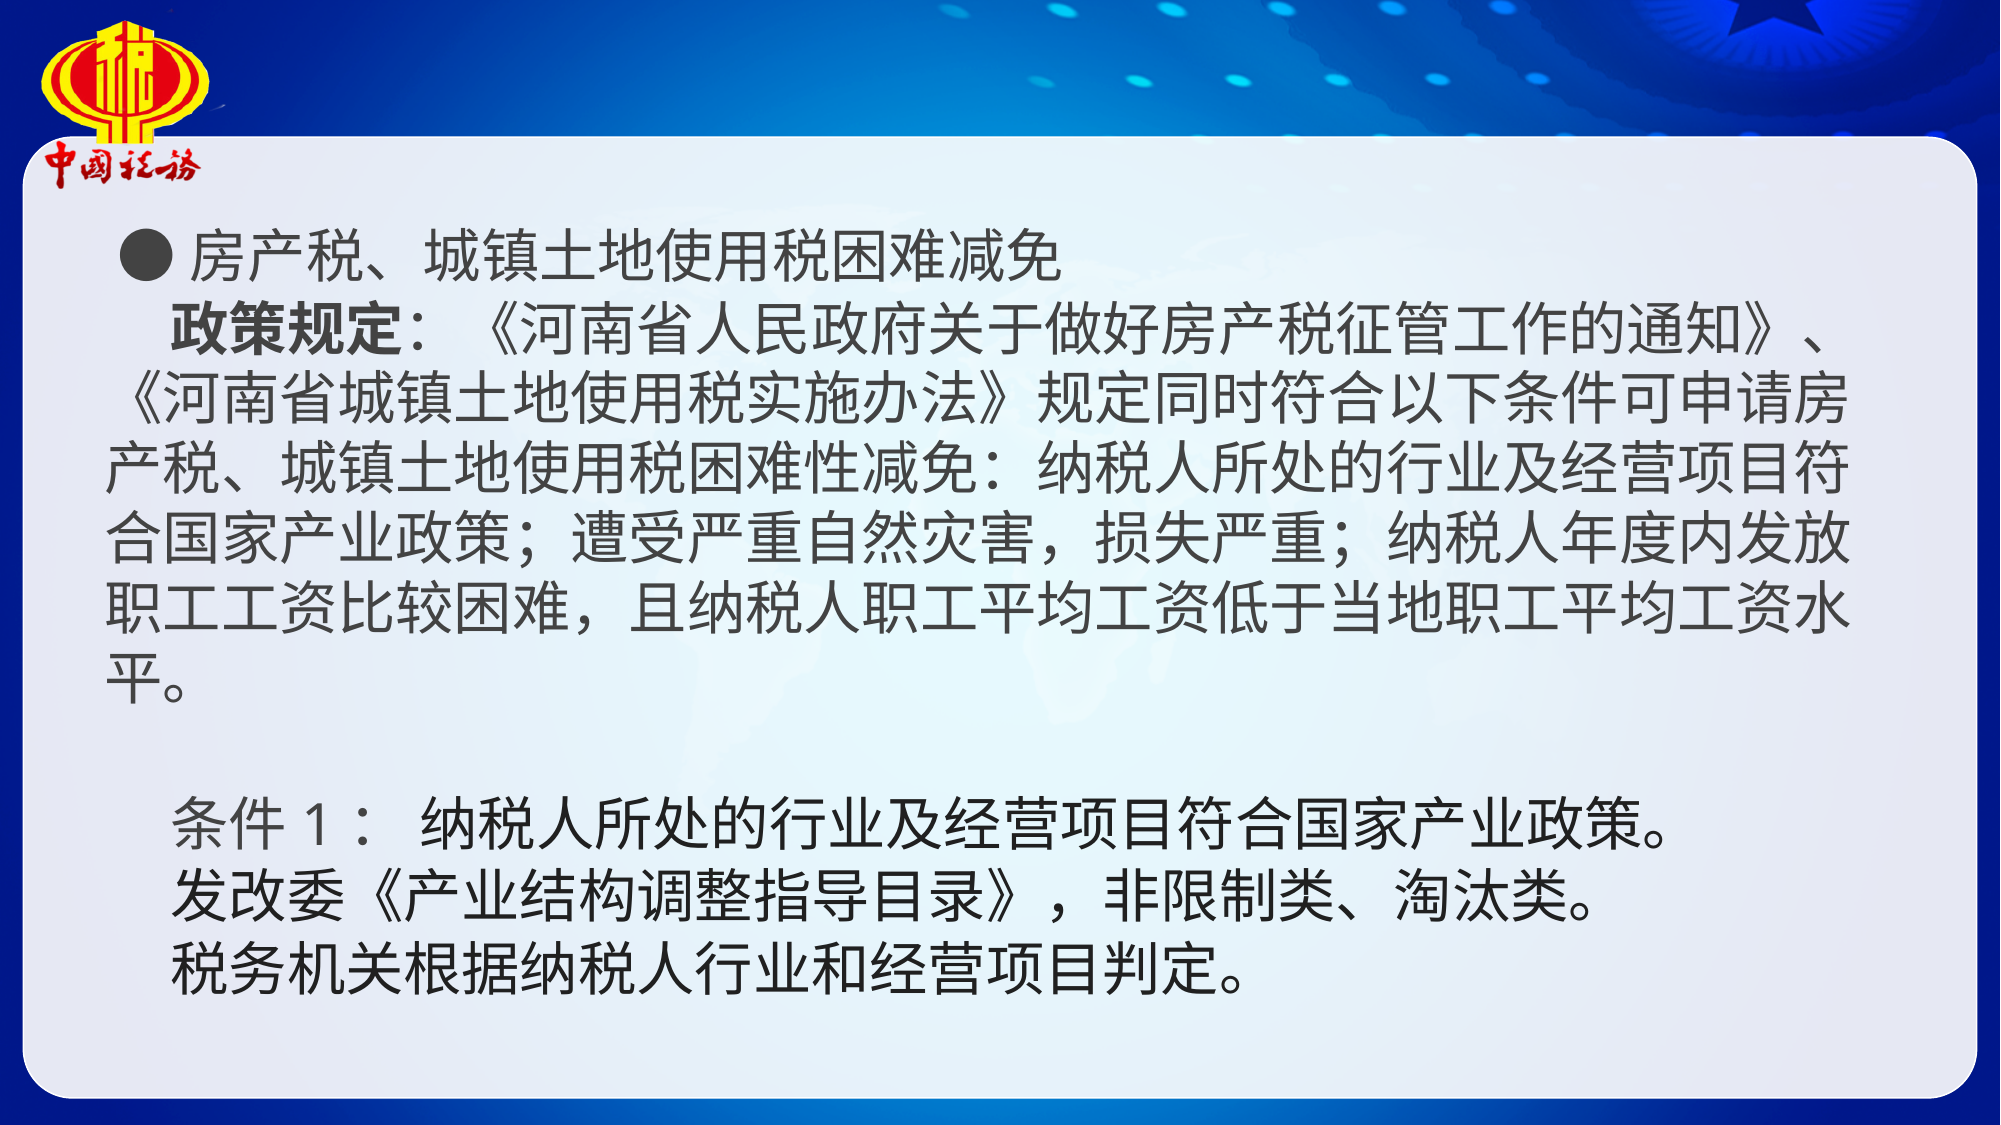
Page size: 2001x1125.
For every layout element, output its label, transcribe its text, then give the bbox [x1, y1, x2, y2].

list ●房产税、城镇土地使用税困难减免 政策规定：《河南省人民政府关于做好房产税征管工作的通知》、《河南省城镇土地使用税实施办法》规定同时符合以下条件可申请房产税、城镇土地使用税困难性减免：纳税人所处的行业及经营项目符合国家产业政策；遭受严重自然灾害，损失严重；纳税人年度内发放职工工资比较困难，且纳税人职工平均工资低于当地职工平均工资水平。 条件1： 纳税人所处的行业及经营项目符合国家产业政策。 发改委《产业结构调整指导目录》，非限制类、淘汰类。 税务机关根据纳税人行业和经营项目判定。 [89, 211, 1890, 1125]
picture [0, 0, 2000, 1125]
